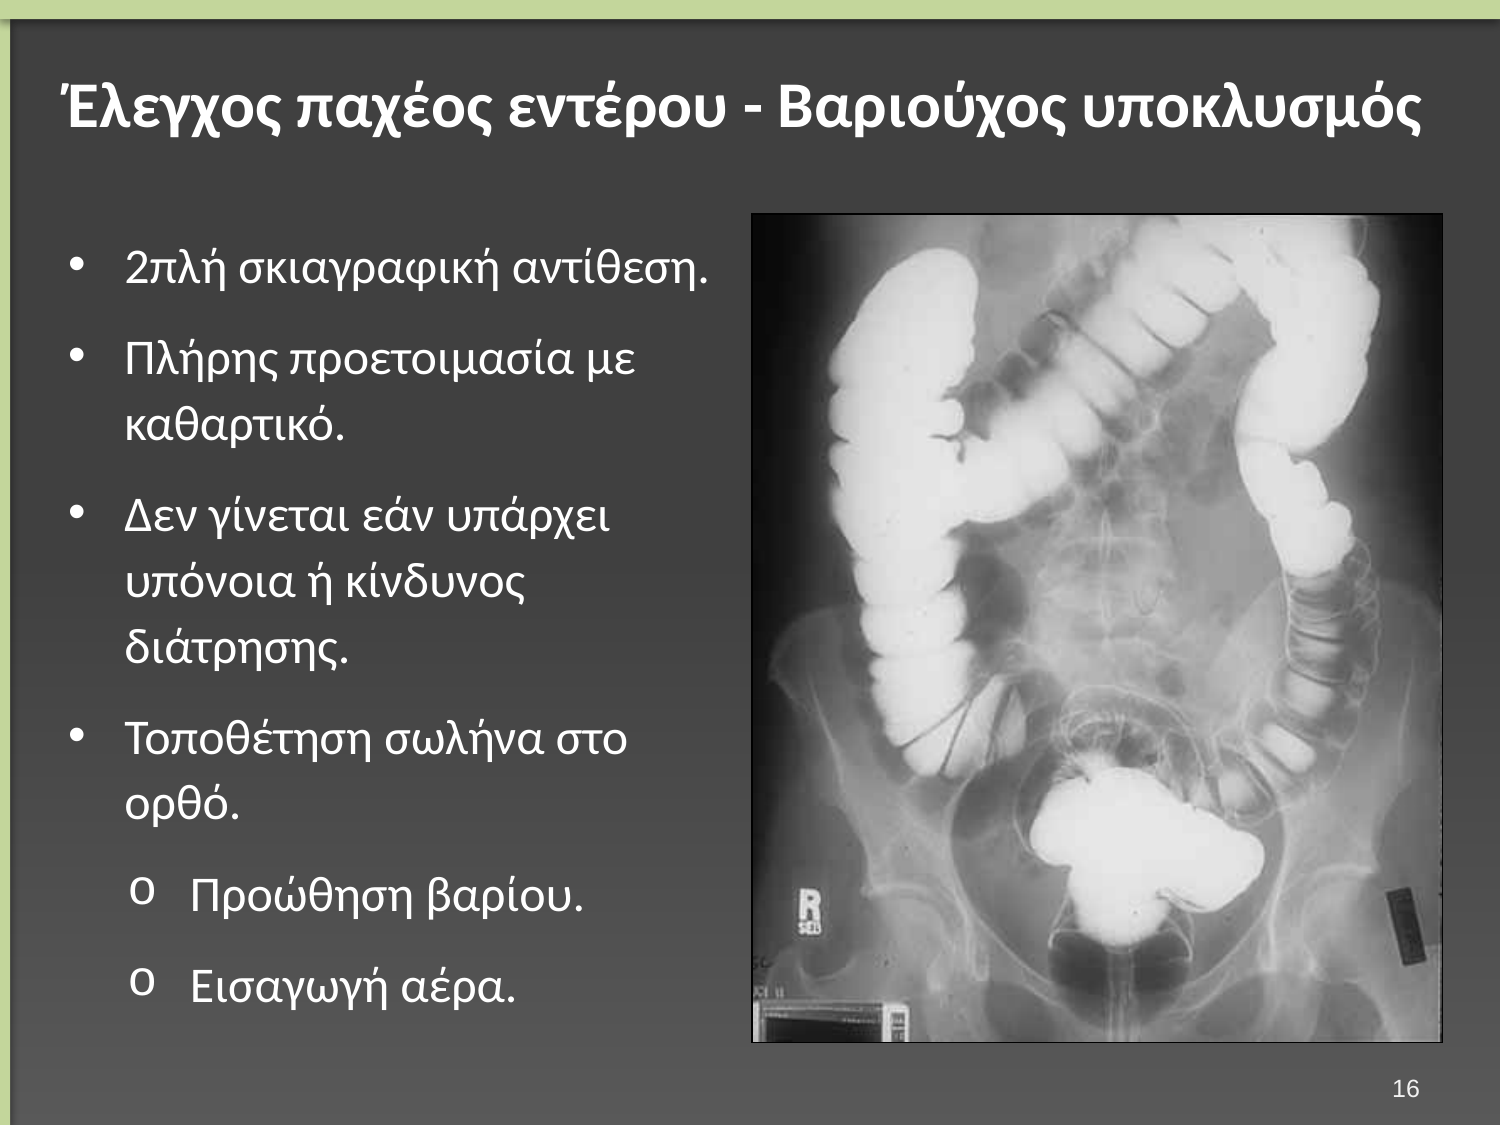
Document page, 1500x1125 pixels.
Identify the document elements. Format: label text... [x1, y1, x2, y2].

slide_number 15 [1085, 1057, 1436, 1118]
list 2πλή σκιαγραφική αντίθεση. Πλήρης προετοιμασία με καθαρτικό. Δεν γίνεται εάν υπάρχει υπόνοια ή κίνδυνος διάτρησης. Τοποθέτηση σωλήνα στο ορθό. Προώθηση βαρίου. Εισαγωγή αέρα. [53, 219, 750, 1083]
title Έλεγχος παχέος εντέρου - Βαριούχος υποκλυσμός [10, 19, 1500, 185]
picture [752, 214, 1442, 1042]
